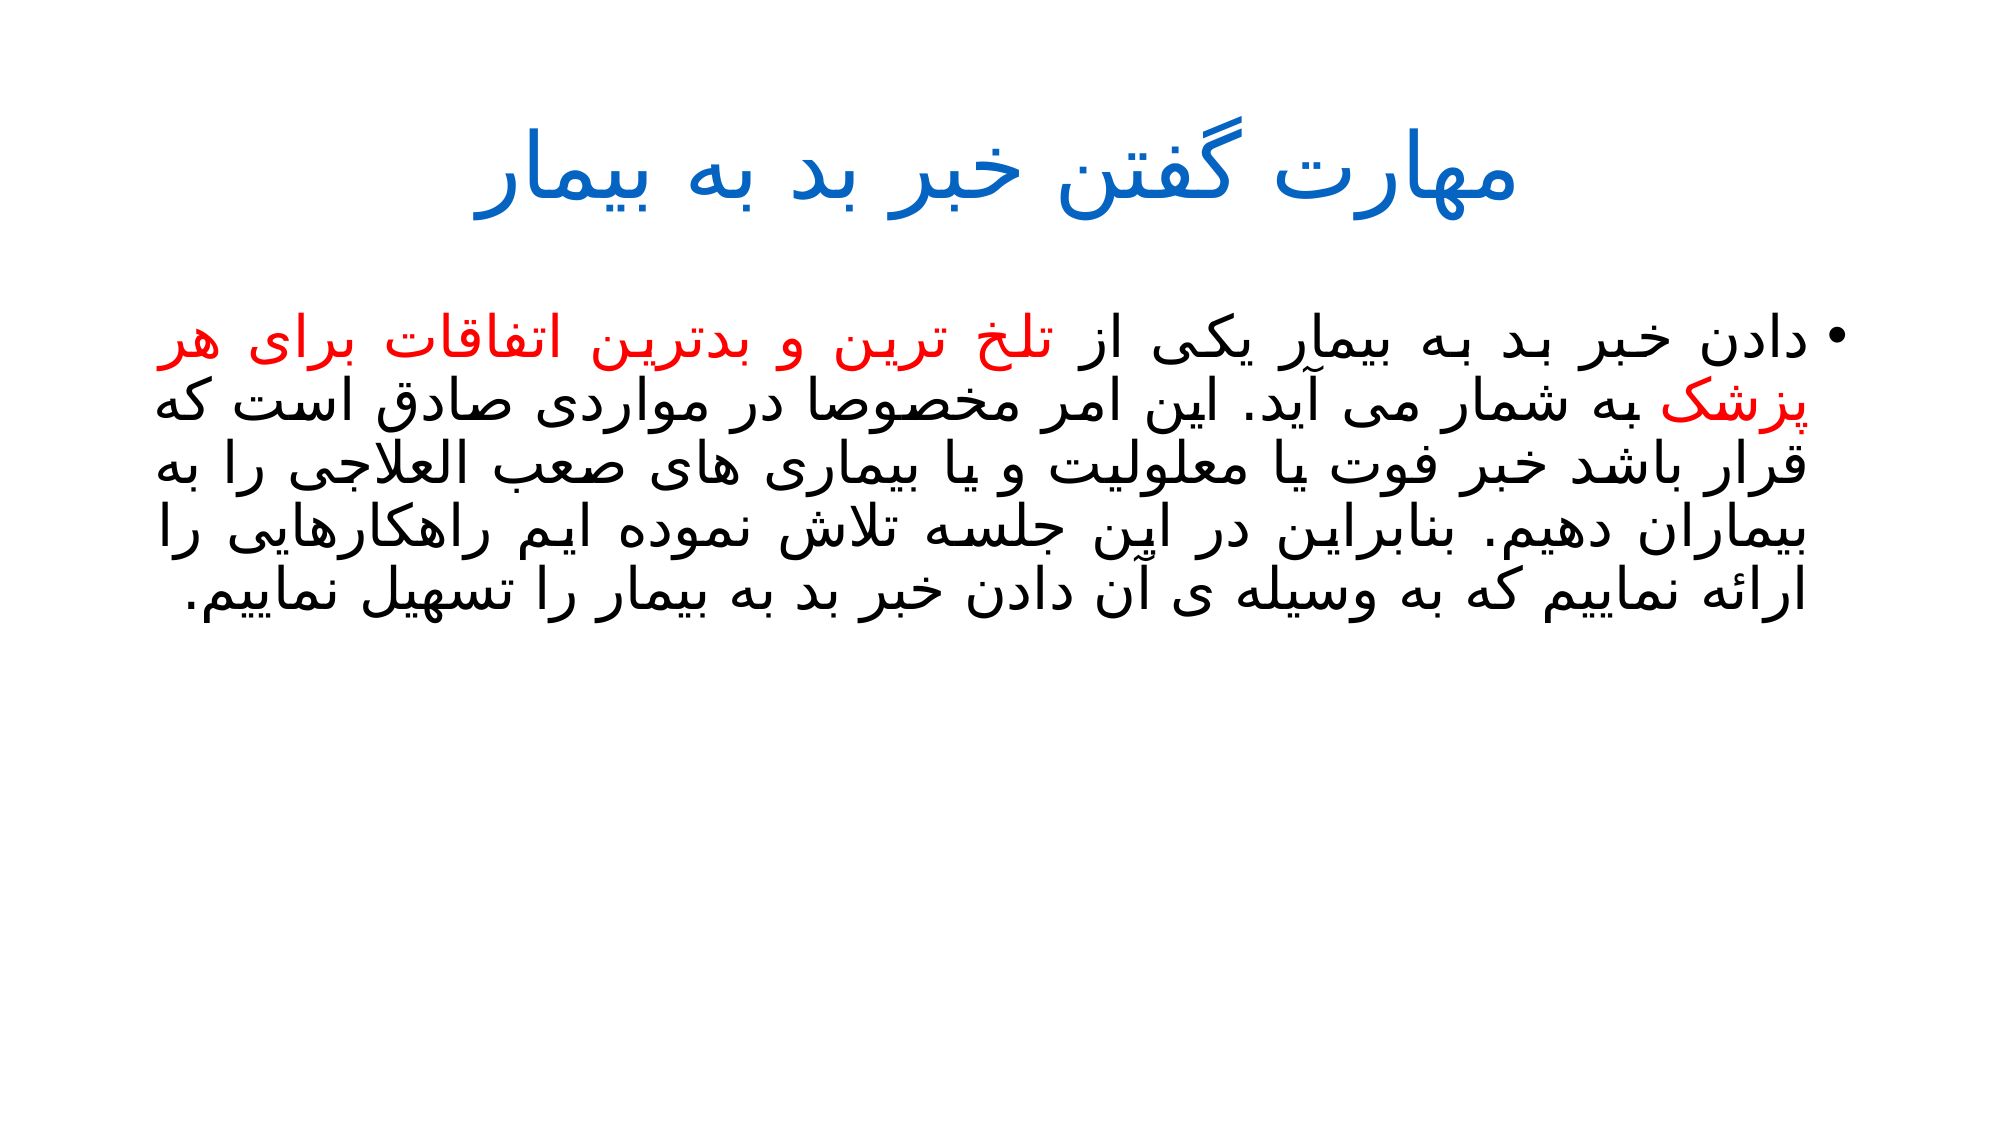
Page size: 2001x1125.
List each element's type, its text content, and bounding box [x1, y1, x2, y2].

title مهارت گفتن خبر بد به بیمار [137, 59, 1863, 278]
list دادن خبر بد به بیمار یکی از تلخ ترین و بدترین اتفاقات برای هر پزشک به شمار می آید. این امر مخصوصا در مواردی صادق است که قرار باشد خبر فوت یا معلولیت و یا بیماری های صعب العلاجی را به بیماران دهیم. بنابراین در این جلسه تلاش نموده ایم راهکارهایی را ارائه نماییم که به وسیله ی آن دادن خبر بد به بیمار را تسهیل نماییم. [137, 299, 1863, 1014]
